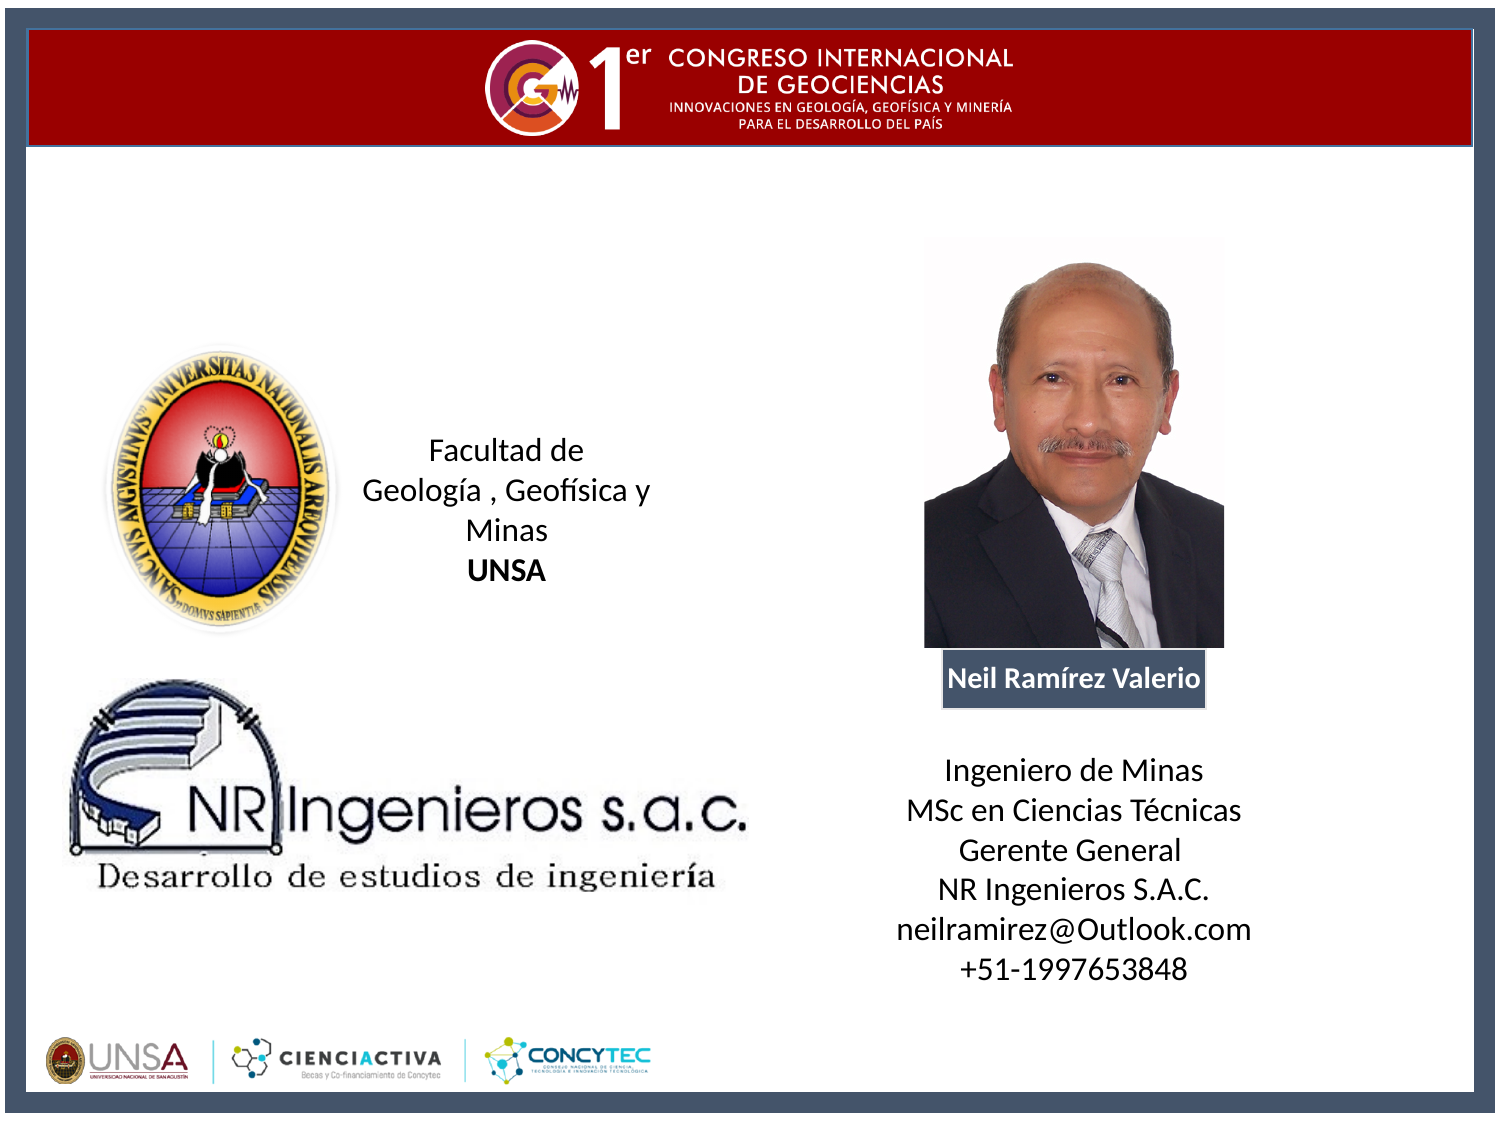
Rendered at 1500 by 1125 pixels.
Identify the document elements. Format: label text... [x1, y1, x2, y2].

text_box [924, 237, 1225, 648]
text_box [942, 648, 1207, 709]
text_box Ingeniero de Minas MSc en Ciencias Técnicas Gerente General NR Ingenieros S.A.C. neilramirez@Outlook.com +51-1997653848 [856, 740, 1292, 995]
picture [38, 1031, 655, 1087]
picture [485, 40, 1014, 136]
picture [97, 337, 345, 642]
text_box Facultad de Geología , Geofísica y Minas UNSA [345, 421, 670, 596]
picture [62, 678, 749, 914]
